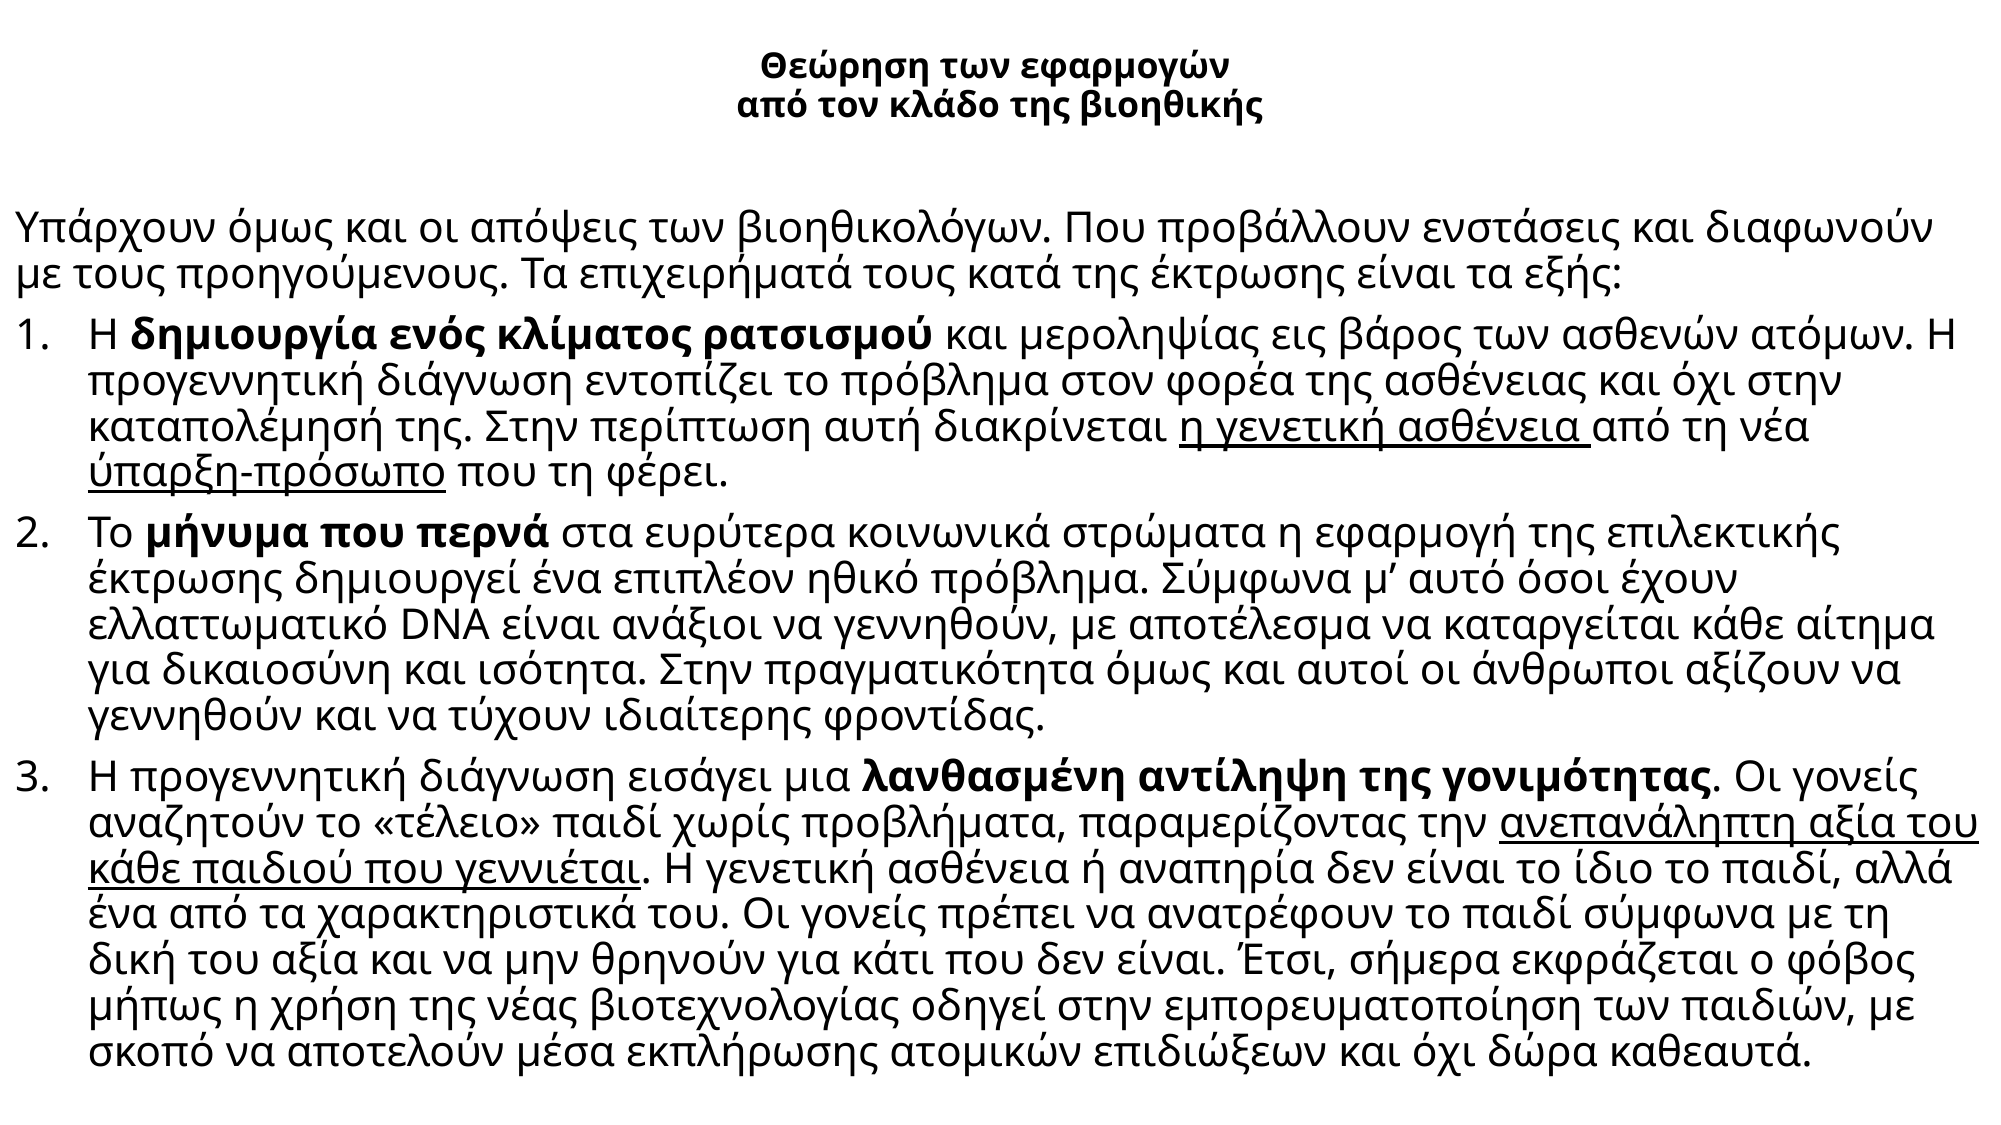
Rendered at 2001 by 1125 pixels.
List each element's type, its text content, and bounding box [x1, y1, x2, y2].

list Υπάρχουν όμως και οι απόψεις των βιοηθικολόγων. Που προβάλλουν ενστάσεις και διαφωνούν με τους προηγούμενους. Τα επιχειρήματά τους κατά της έκτρωσης είναι τα εξής: Η δημιουργία ενός κλίματος ρατσισμού και μεροληψίας εις βάρος των ασθενών ατόμων. Η προγεννητική διάγνωση εντοπίζει το πρόβλημα στον φορέα της ασθένειας και όχι στην καταπολέμησή της. Στην περίπτωση αυτή διακρίνεται η γενετική ασθένεια από τη νέα ύπαρξη-πρόσωπο που τη φέρει. Το μήνυμα που περνά στα ευρύτερα κοινωνικά στρώματα η εφαρμογή της επιλεκτικής έκτρωσης δημιουργεί ένα επιπλέον ηθικό πρόβλημα. Σύμφωνα μ’ αυτό όσοι έχουν ελλαττωματικό DNA είναι ανάξιοι να γεννηθούν, με αποτέλεσμα να καταργείται κάθε αίτημα για δικαιοσύνη και ισότητα. Στην πραγματικότητα όμως και αυτοί οι άνθρωποι αξίζουν να γεννηθούν και να τύχουν ιδιαίτερης φροντίδας. Η προγεννητική διάγνωση εισάγει μια λανθασμένη αντίληψη της γονιμότητας. Οι γονείς αναζητούν το «τέλειο» παιδί χωρίς προβλήματα, παραμερίζοντας την ανεπανάληπτη αξία του κάθε παιδιού που γεννιέται. Η γενετική ασθένεια ή αναπηρία δεν είναι το ίδιο το παιδί, αλλά ένα από τα χαρακτηριστικά του. Οι γονείς πρέπει να ανατρέφουν το παιδί σύμφωνα με τη δική του αξία και να μην θρηνούν για κάτι που δεν είναι. Έτσι, σήμερα εκφράζεται ο φόβος μήπως η χρήση της νέας βιοτεχνολογίας οδηγεί στην εμπορευματοποίηση των παιδιών, με σκοπό να αποτελούν μέσα εκπλήρωσης ατομικών επιδιώξεων και όχι δώρα καθεαυτά. [0, 198, 2000, 1125]
title Θεώρηση των εφαρμογών από τον κλάδο της βιοηθικής [137, 0, 1863, 178]
